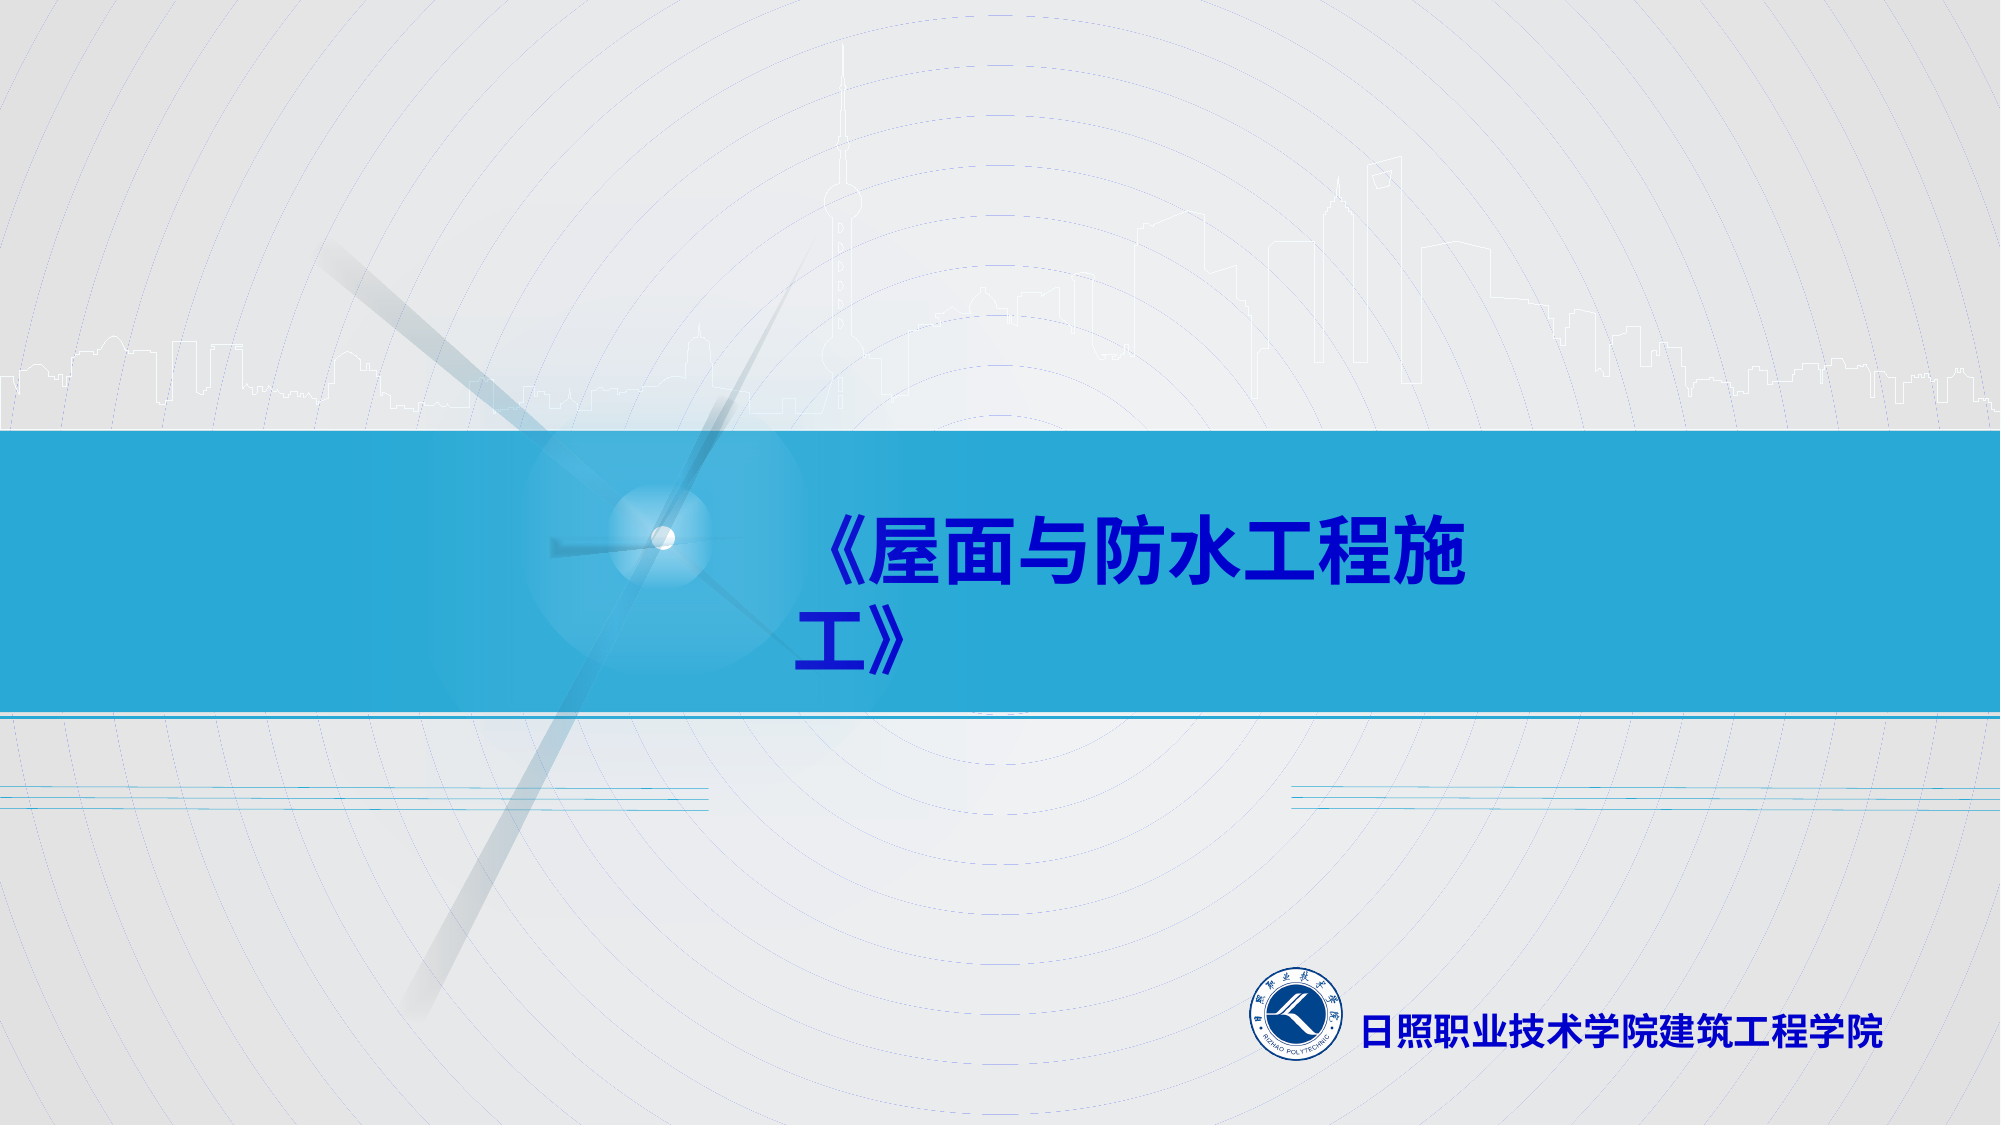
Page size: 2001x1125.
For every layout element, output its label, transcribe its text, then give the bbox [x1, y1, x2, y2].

picture [1249, 967, 1343, 1061]
text_box [1388, 438, 1555, 604]
text_box 日照职业技术学院建筑工程学院 [1344, 1000, 1917, 1061]
text_box 《屋面与防水工程施工》 [1060, 496, 1597, 692]
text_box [235, 170, 1060, 1070]
